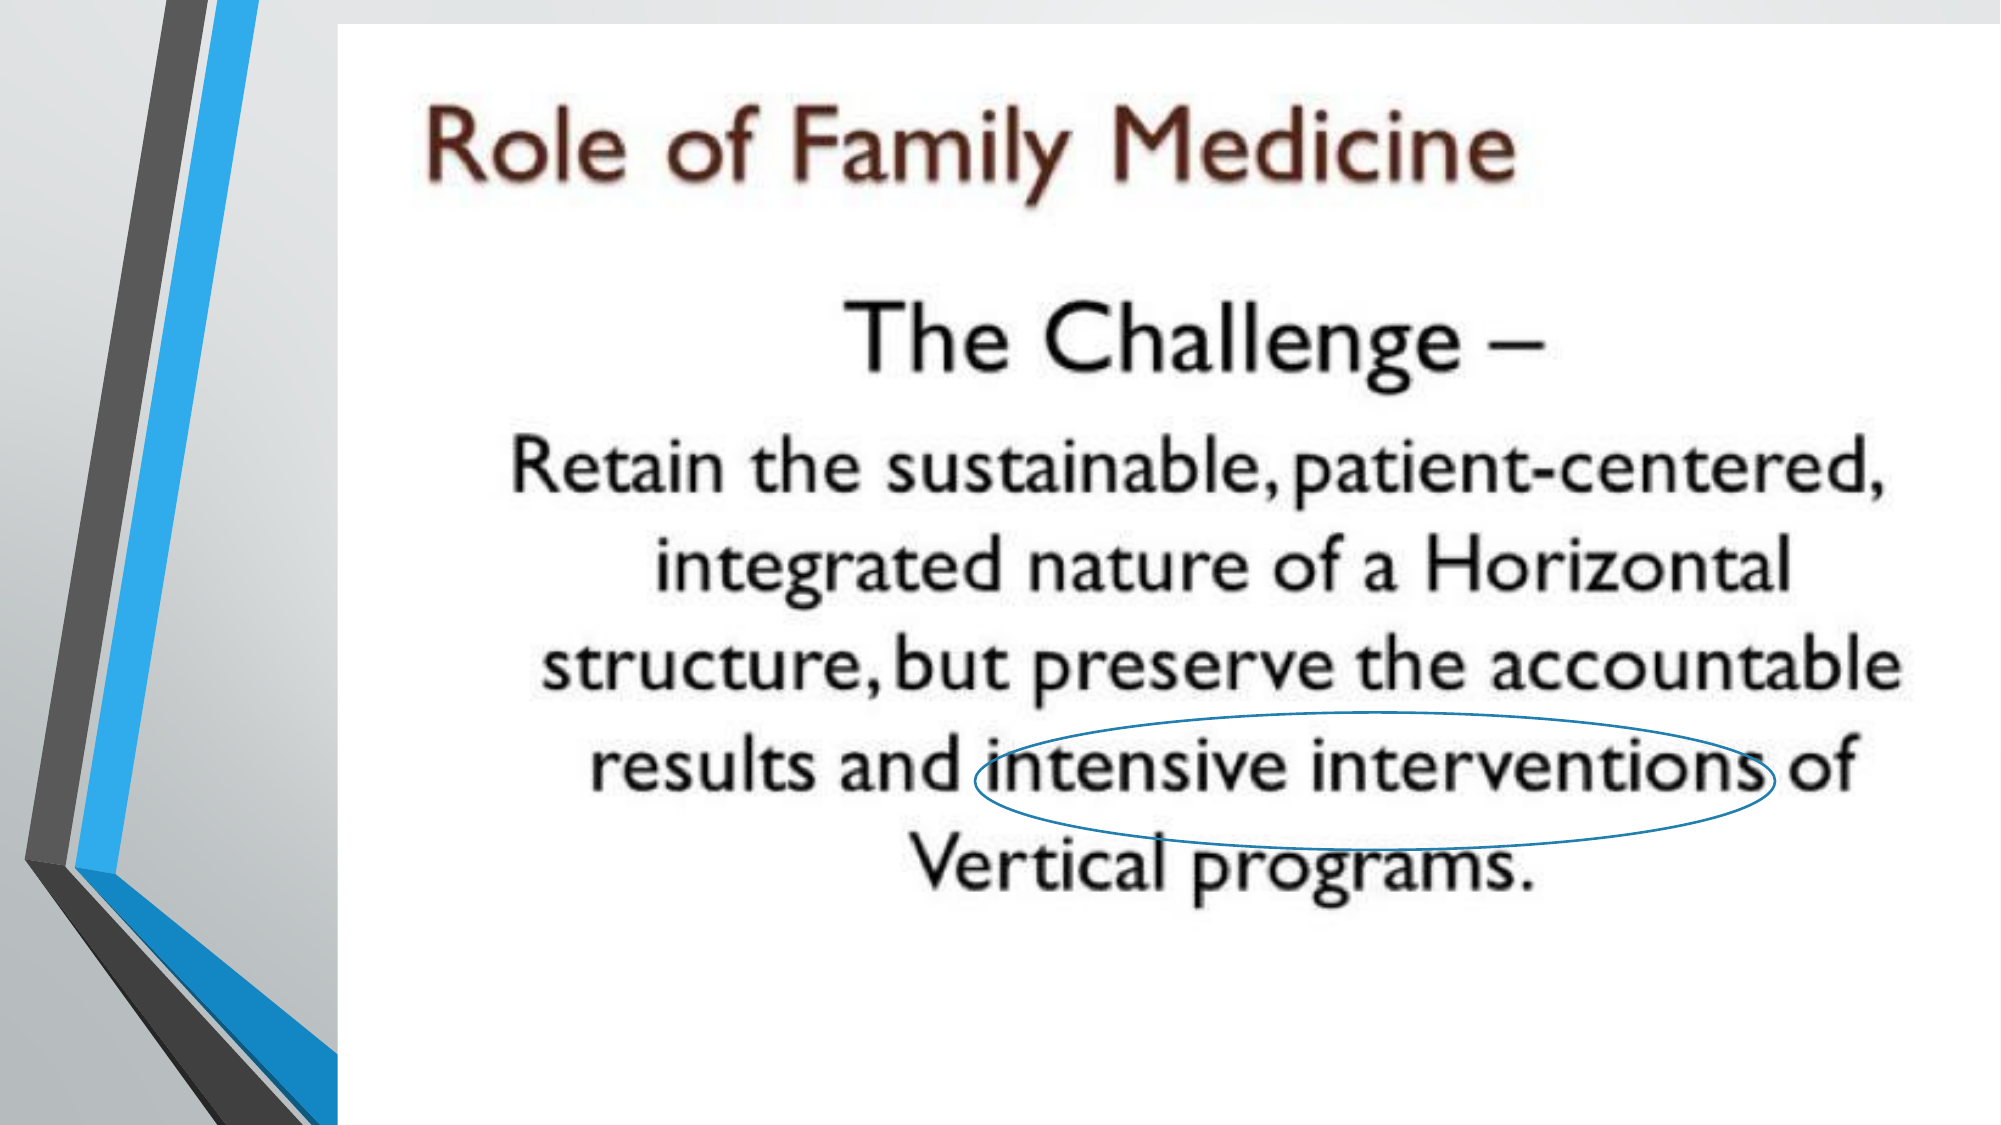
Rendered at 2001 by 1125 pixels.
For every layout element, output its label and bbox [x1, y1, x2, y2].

picture [337, 24, 2000, 1125]
